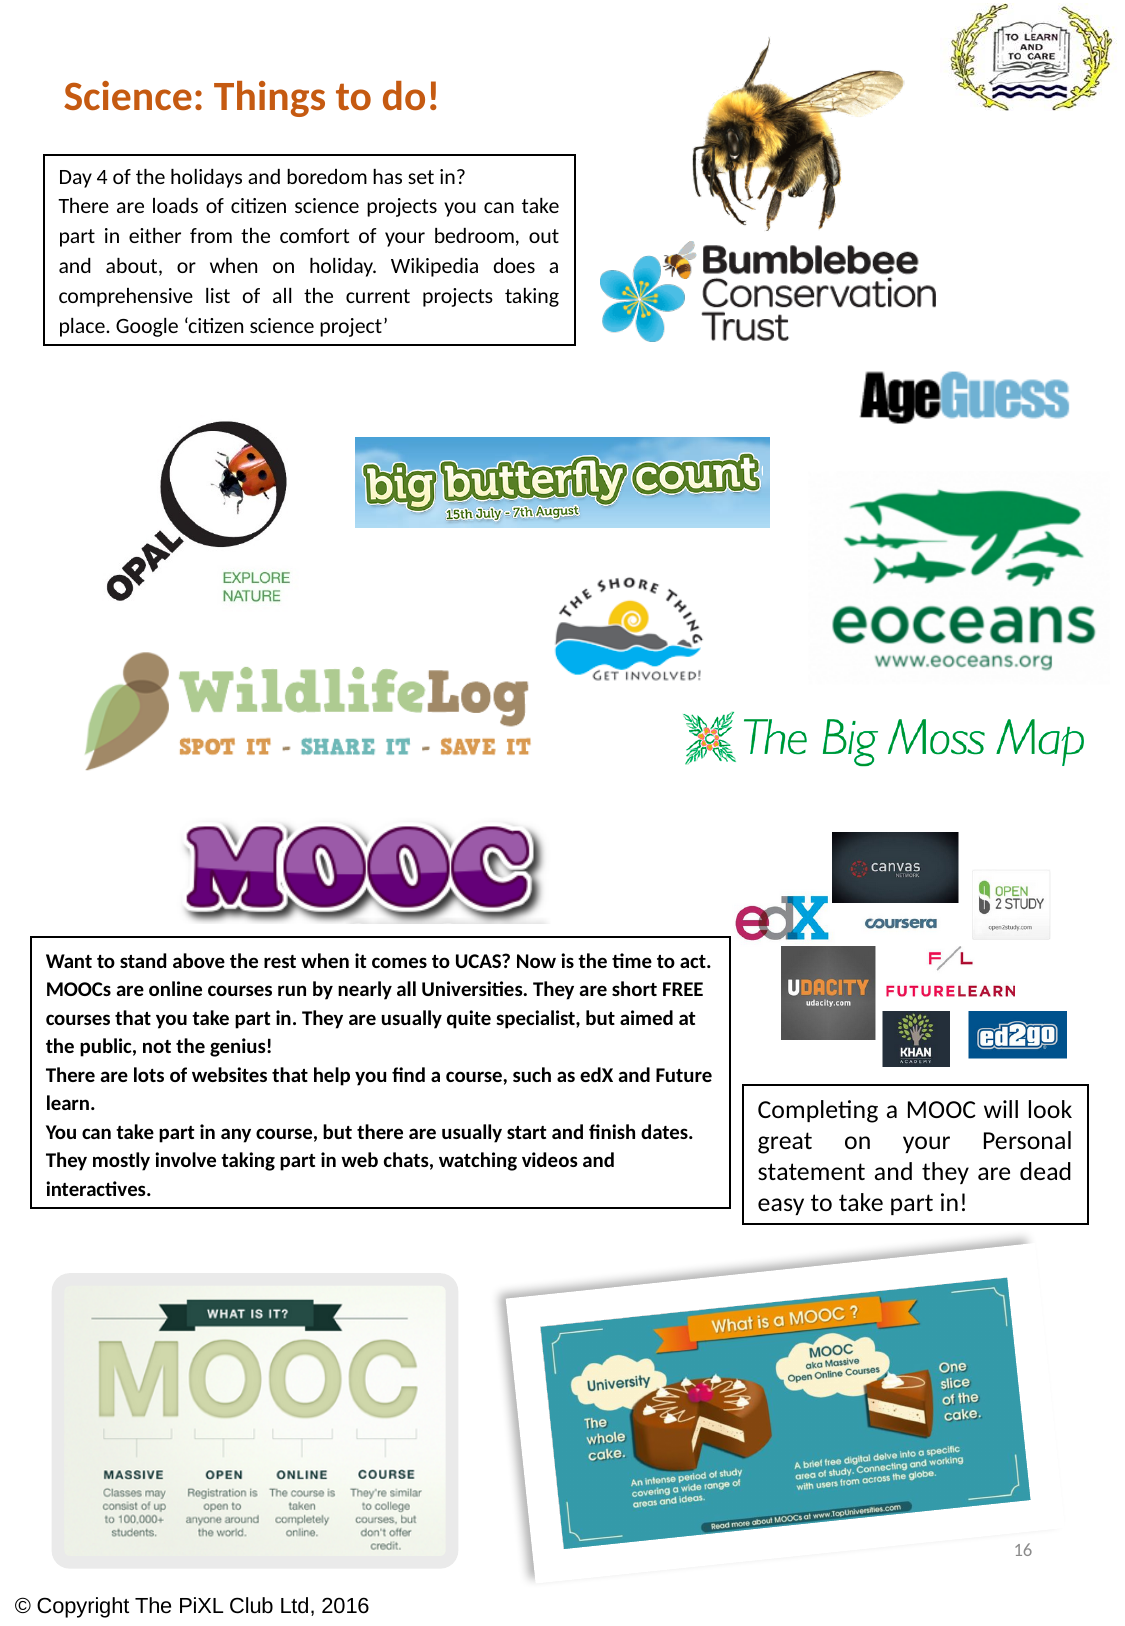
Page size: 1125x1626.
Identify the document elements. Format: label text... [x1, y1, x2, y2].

text_box Science: Things to do! [48, 61, 680, 127]
text_box Day 4 of the holidays and boredom has set in? There are loads of citizen science projects you can take part in either from the comfort of your bedroom, out and about, or when on holiday. Wikipedia does a comprehensive list of all the current projects taking place. Google ‘citizen science project’ [43, 154, 576, 346]
picture [808, 448, 1110, 693]
picture [680, 28, 911, 233]
slide_number 16 [794, 1506, 1048, 1593]
picture [64, 640, 544, 777]
picture [673, 702, 1088, 775]
text_box © Copyright The PiXL Club Ltd, 2016 [0, 1579, 727, 1625]
picture [600, 240, 937, 343]
picture [57, 1279, 452, 1563]
picture [844, 350, 1088, 430]
picture [729, 831, 1073, 1069]
picture [940, 3, 1125, 111]
picture [541, 1278, 1030, 1549]
picture [174, 789, 551, 924]
text_box Want to stand above the rest when it comes to UCAS? Now is the time to act. MOOCs are online courses run by nearly all Universities. They are short FREE courses that you take part in. They are usually quite specialist, but aimed at the public, not the genius! There are lots of websites that help you find a course, such as edX and Future learn. You can take part in any course, but there are usually start and finish dates. They mostly involve taking part in web chats, watching videos and interactives. [30, 936, 731, 1209]
picture [550, 570, 714, 689]
picture [355, 437, 770, 528]
picture [58, 415, 338, 616]
text_box Completing a MOOC will look great on your Personal statement and they are dead easy to take part in! [742, 1084, 1089, 1225]
